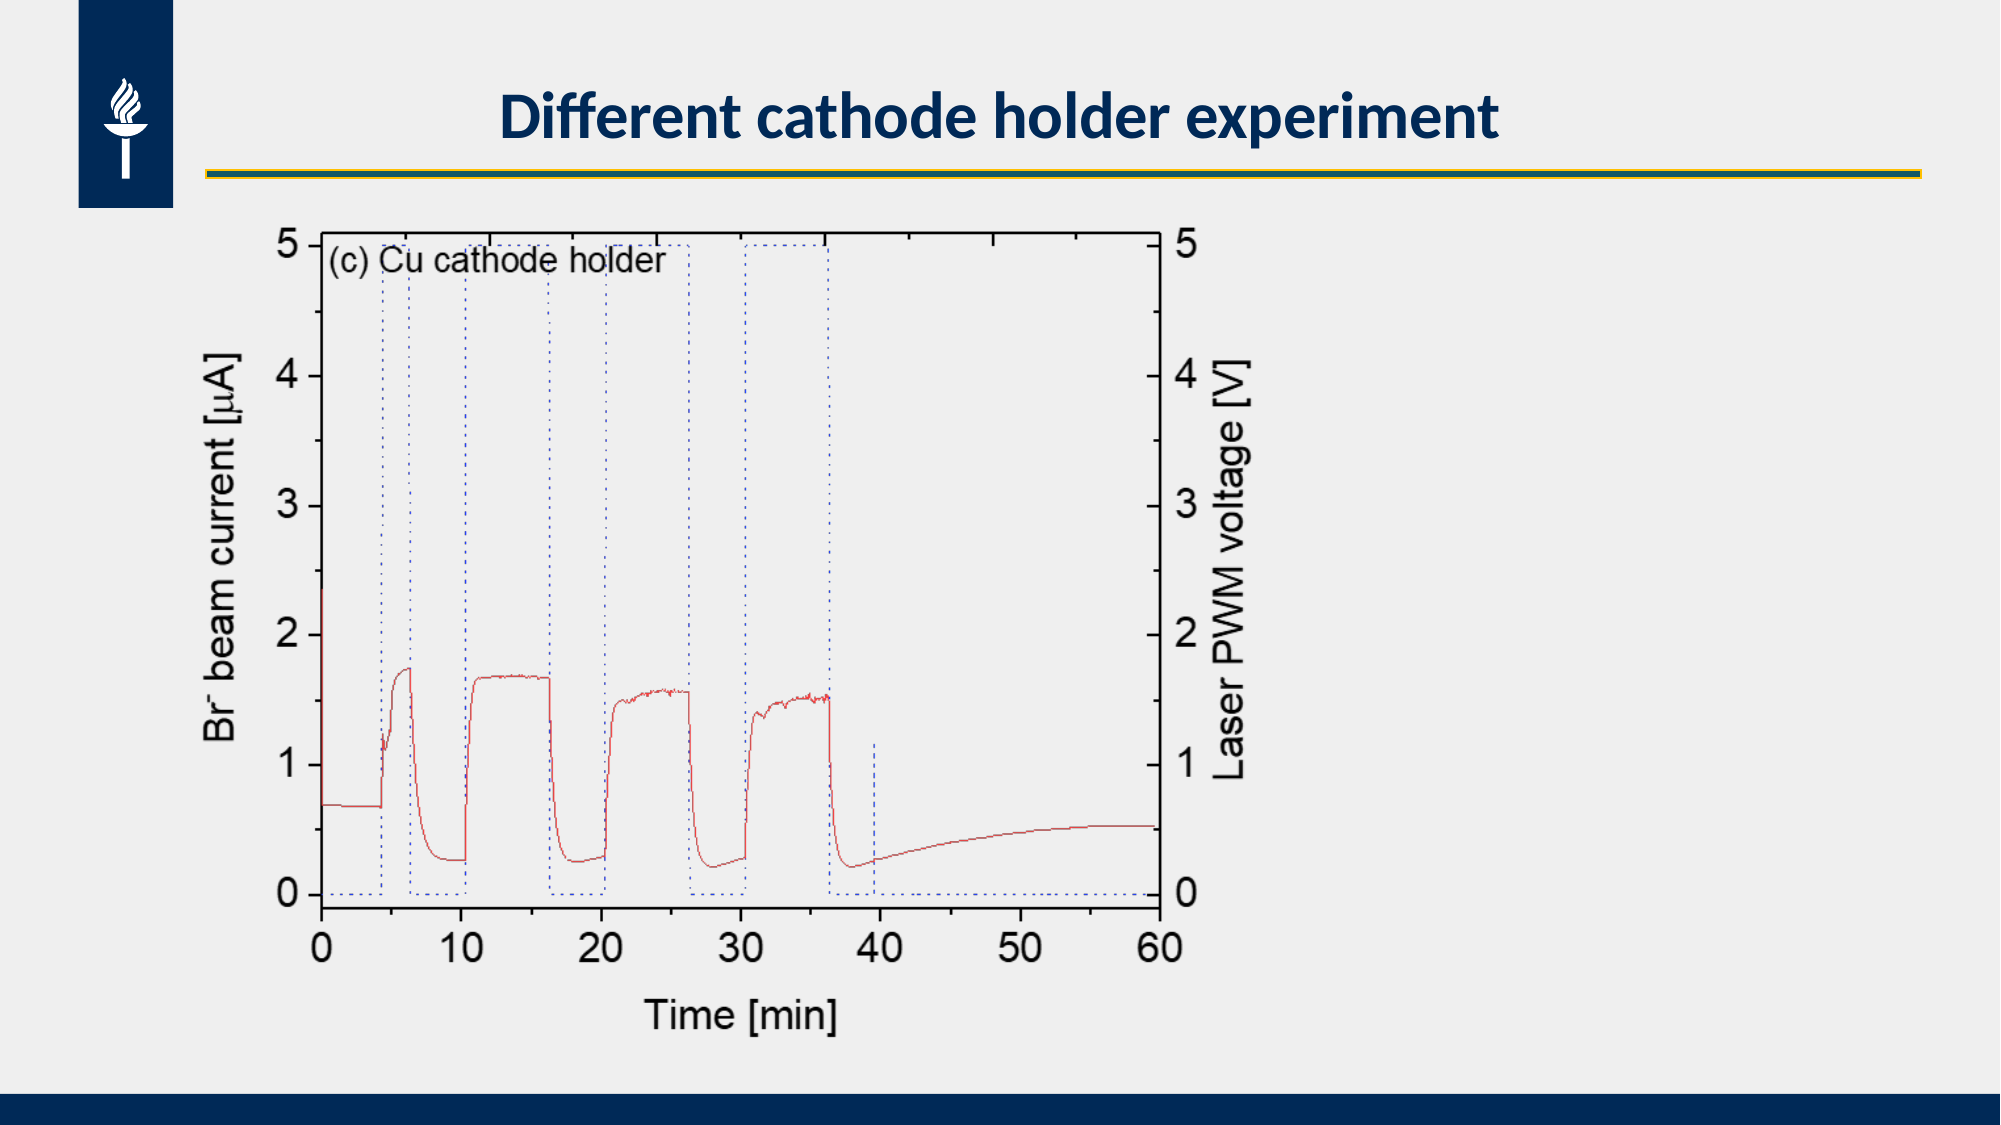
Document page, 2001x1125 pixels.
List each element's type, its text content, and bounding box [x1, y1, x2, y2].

title Different cathode holder experiment [0, 81, 2000, 169]
text_box [1335, 169, 1922, 179]
picture [101, 124, 1335, 1070]
